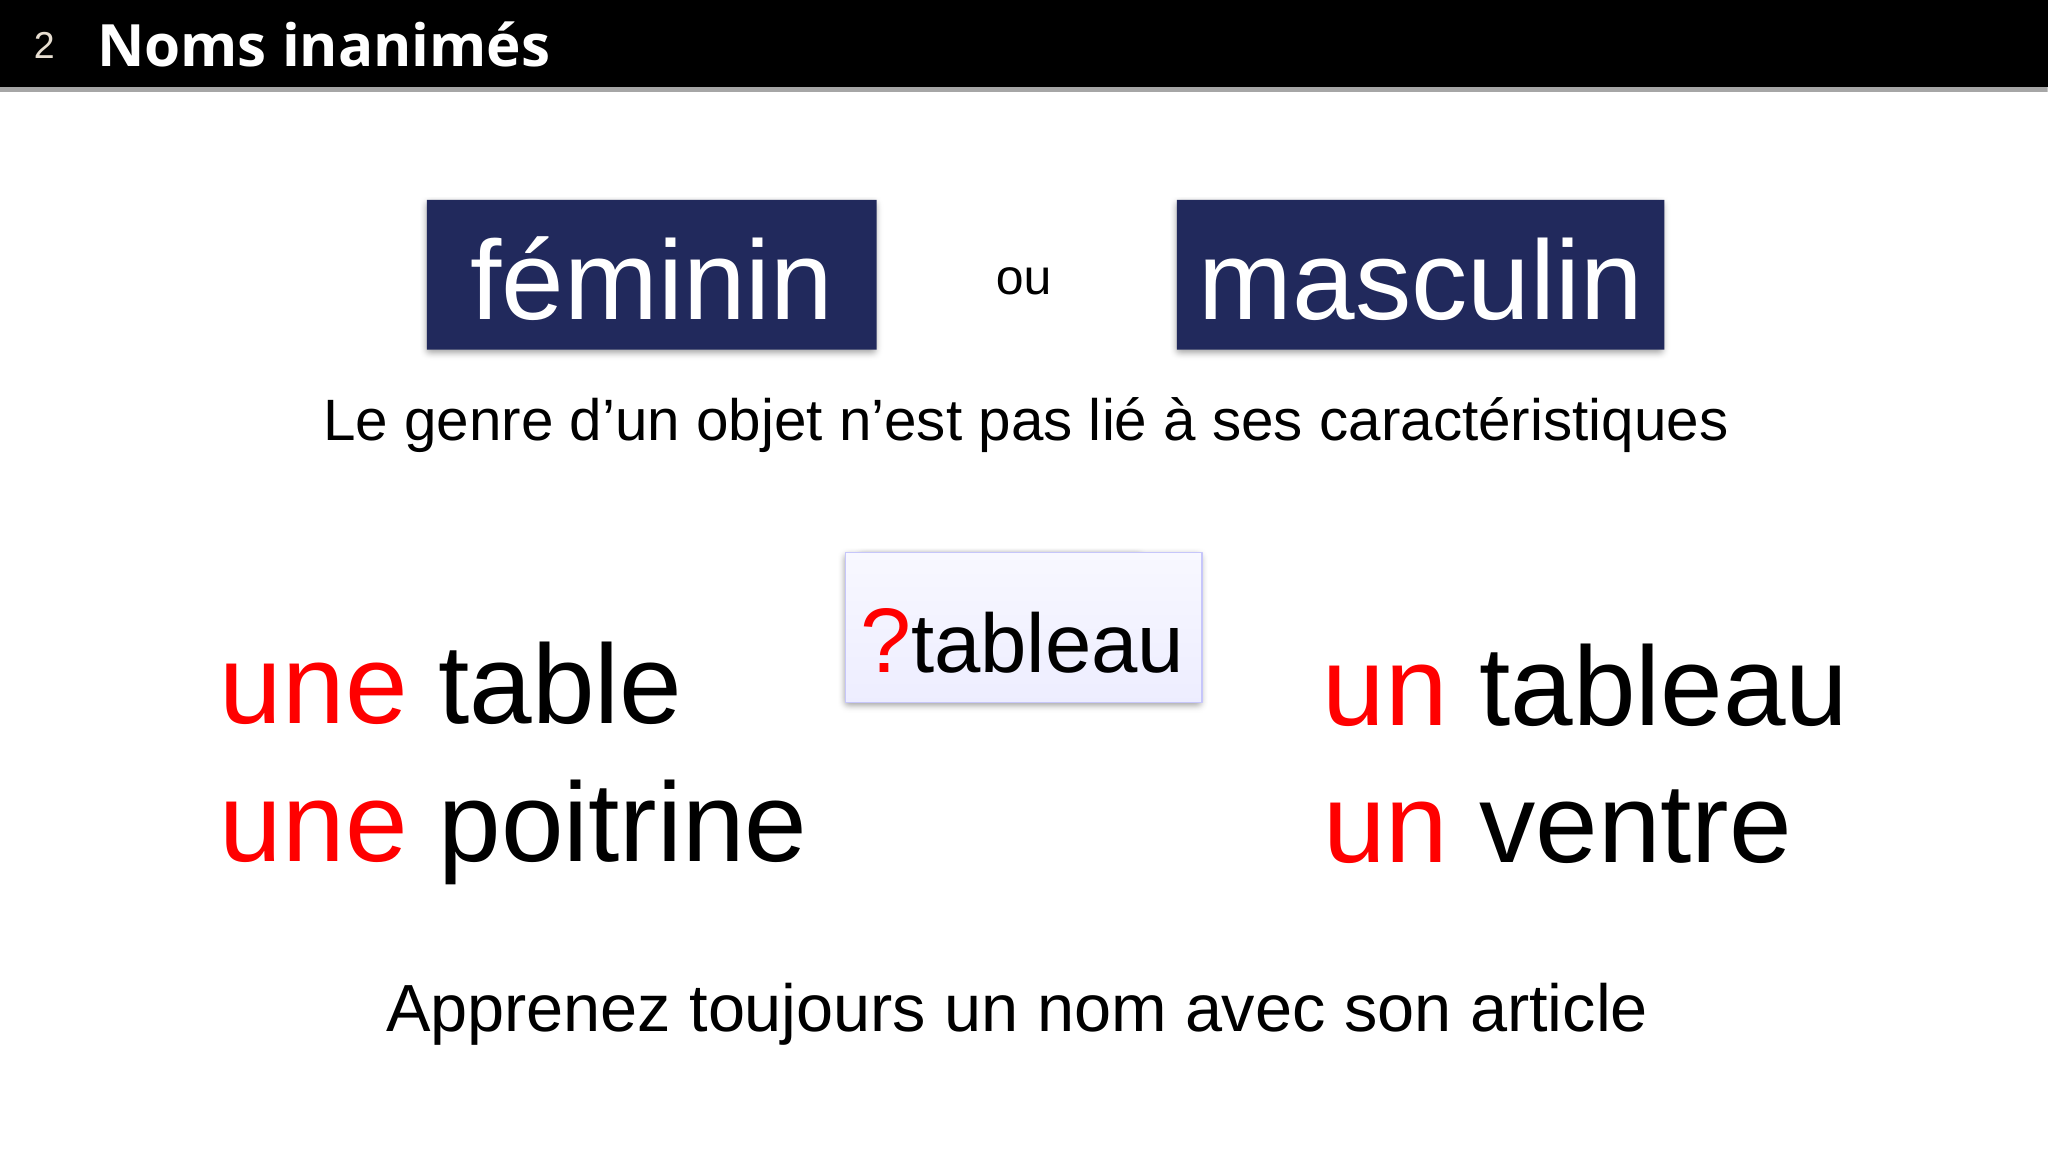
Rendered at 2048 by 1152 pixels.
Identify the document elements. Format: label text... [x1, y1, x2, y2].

text_box Apprenez toujours un nom avec son article [357, 957, 1696, 1052]
text_box Le genre d’un objet n’est pas lié à ses caractéristiques [308, 375, 1746, 460]
text_box une table [205, 603, 731, 741]
text_box un ventre [1308, 742, 1809, 893]
text_box un tableau [1308, 605, 1896, 756]
text_box féminin [426, 199, 877, 350]
text_box ou [954, 231, 1093, 319]
text_box masculin [1176, 199, 1665, 350]
text_box une poitrine [205, 741, 856, 891]
title Noms inanimés [91, 1, 2019, 86]
text_box ?tableau [845, 552, 1202, 703]
